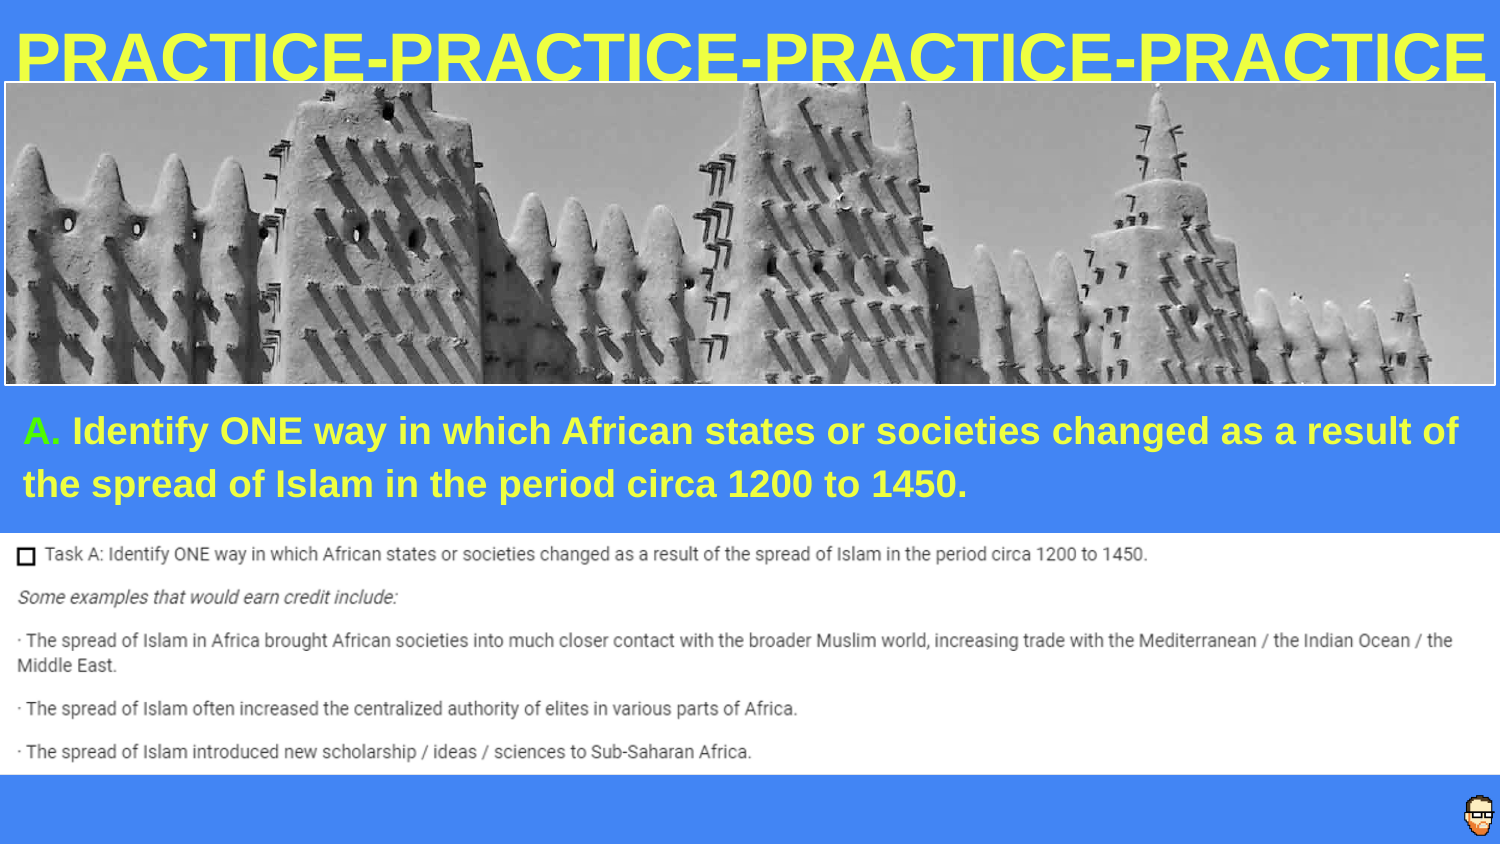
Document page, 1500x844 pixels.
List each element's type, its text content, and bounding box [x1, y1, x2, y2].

text_box PRACTICE-PRACTICE-PRACTICE-PRACTICE [0, 0, 1500, 111]
text_box A. Identify ONE way in which African states or societies changed as a result of the spread of Islam in the period circa 1200 to 1450. [7, 383, 1500, 521]
picture [5, 82, 1495, 385]
picture [1464, 794, 1495, 836]
picture [0, 533, 1500, 777]
